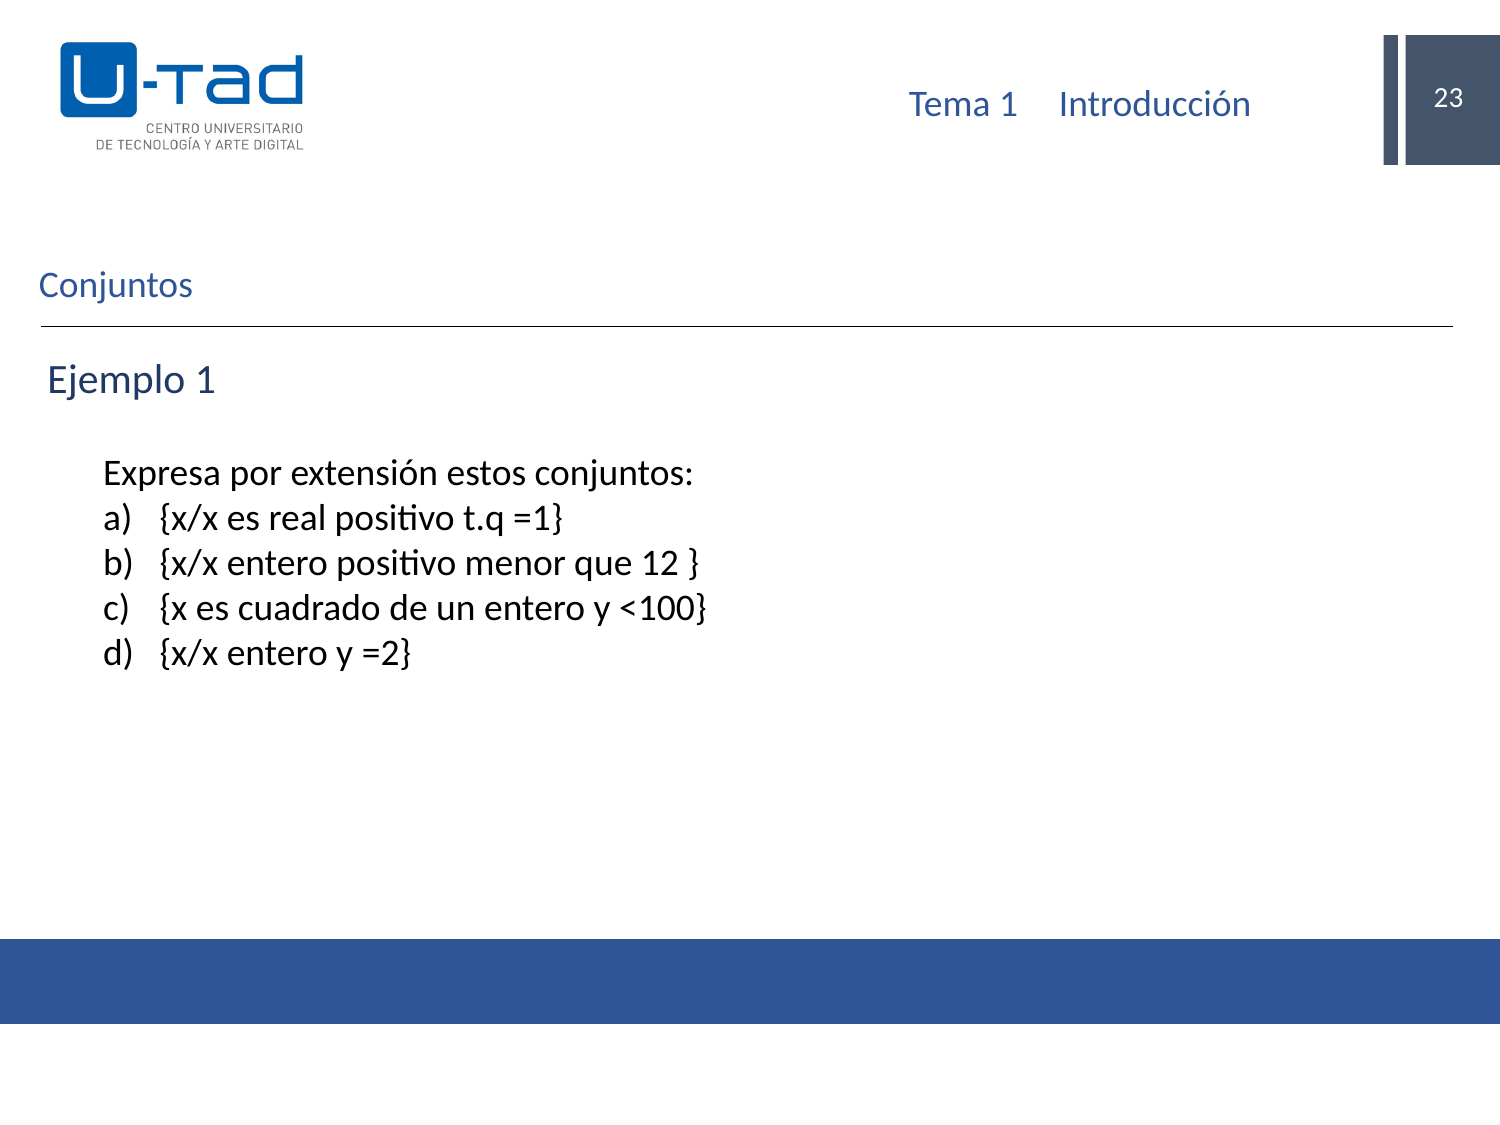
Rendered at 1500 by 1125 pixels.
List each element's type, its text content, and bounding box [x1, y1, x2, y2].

text_box [88, 409, 857, 509]
text_box Conjuntos [24, 252, 209, 313]
text_box Tema 1 Introducción [894, 71, 1374, 132]
text_box Ejemplo 1 [23, 344, 1264, 409]
picture [41, 19, 349, 161]
text_box [0, 939, 1500, 1024]
